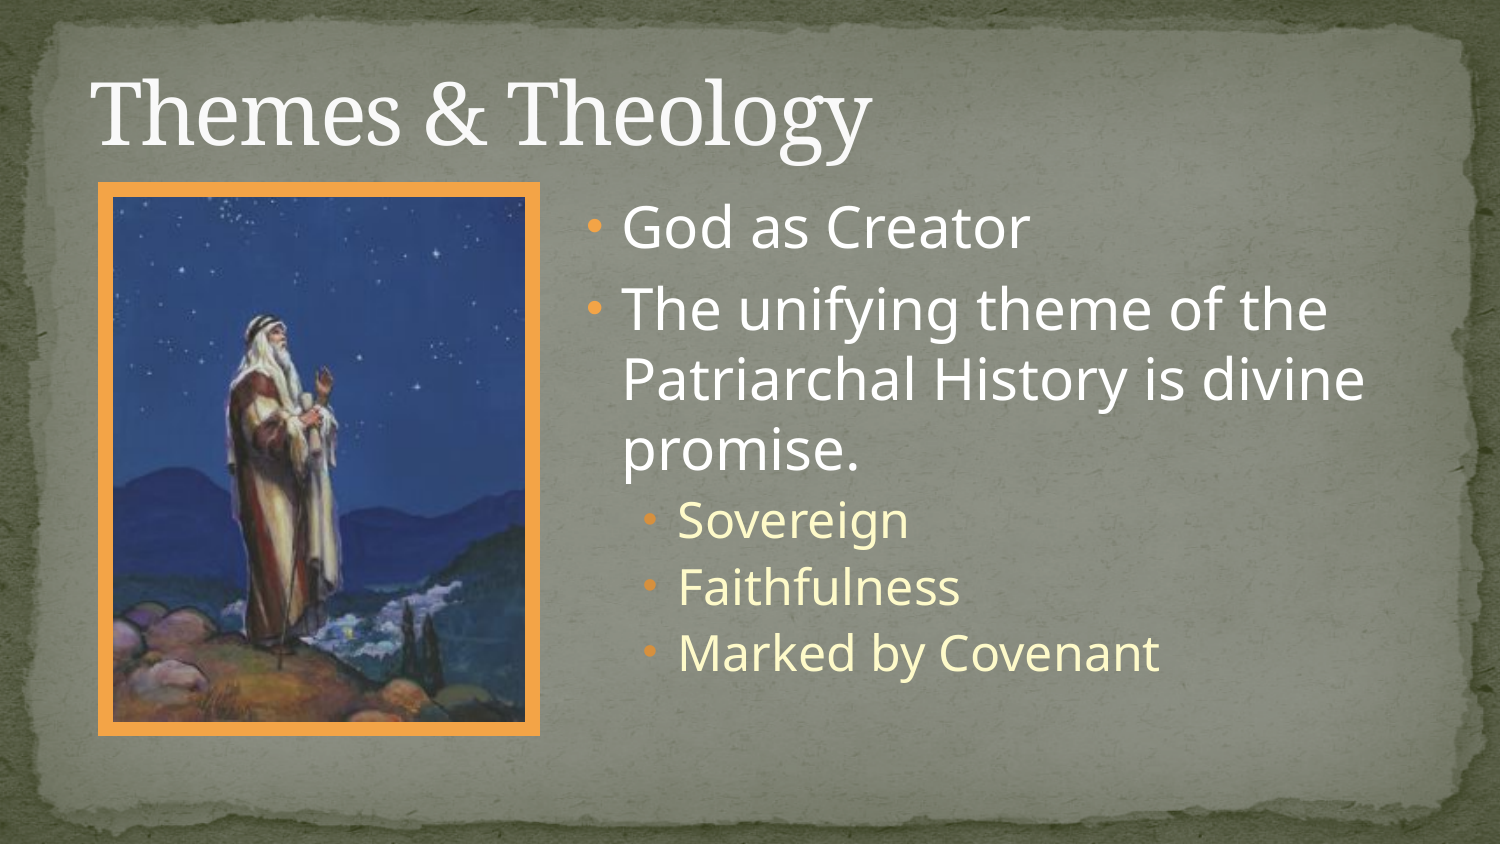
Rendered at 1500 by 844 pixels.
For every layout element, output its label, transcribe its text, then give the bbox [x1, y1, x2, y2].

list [115, 199, 525, 720]
list God as Creator The unifying theme of the Patriarchal History is divine promise. Sovereign Faithfulness Marked by Covenant [575, 184, 1425, 797]
title Themes & Theology [74, 18, 1425, 169]
